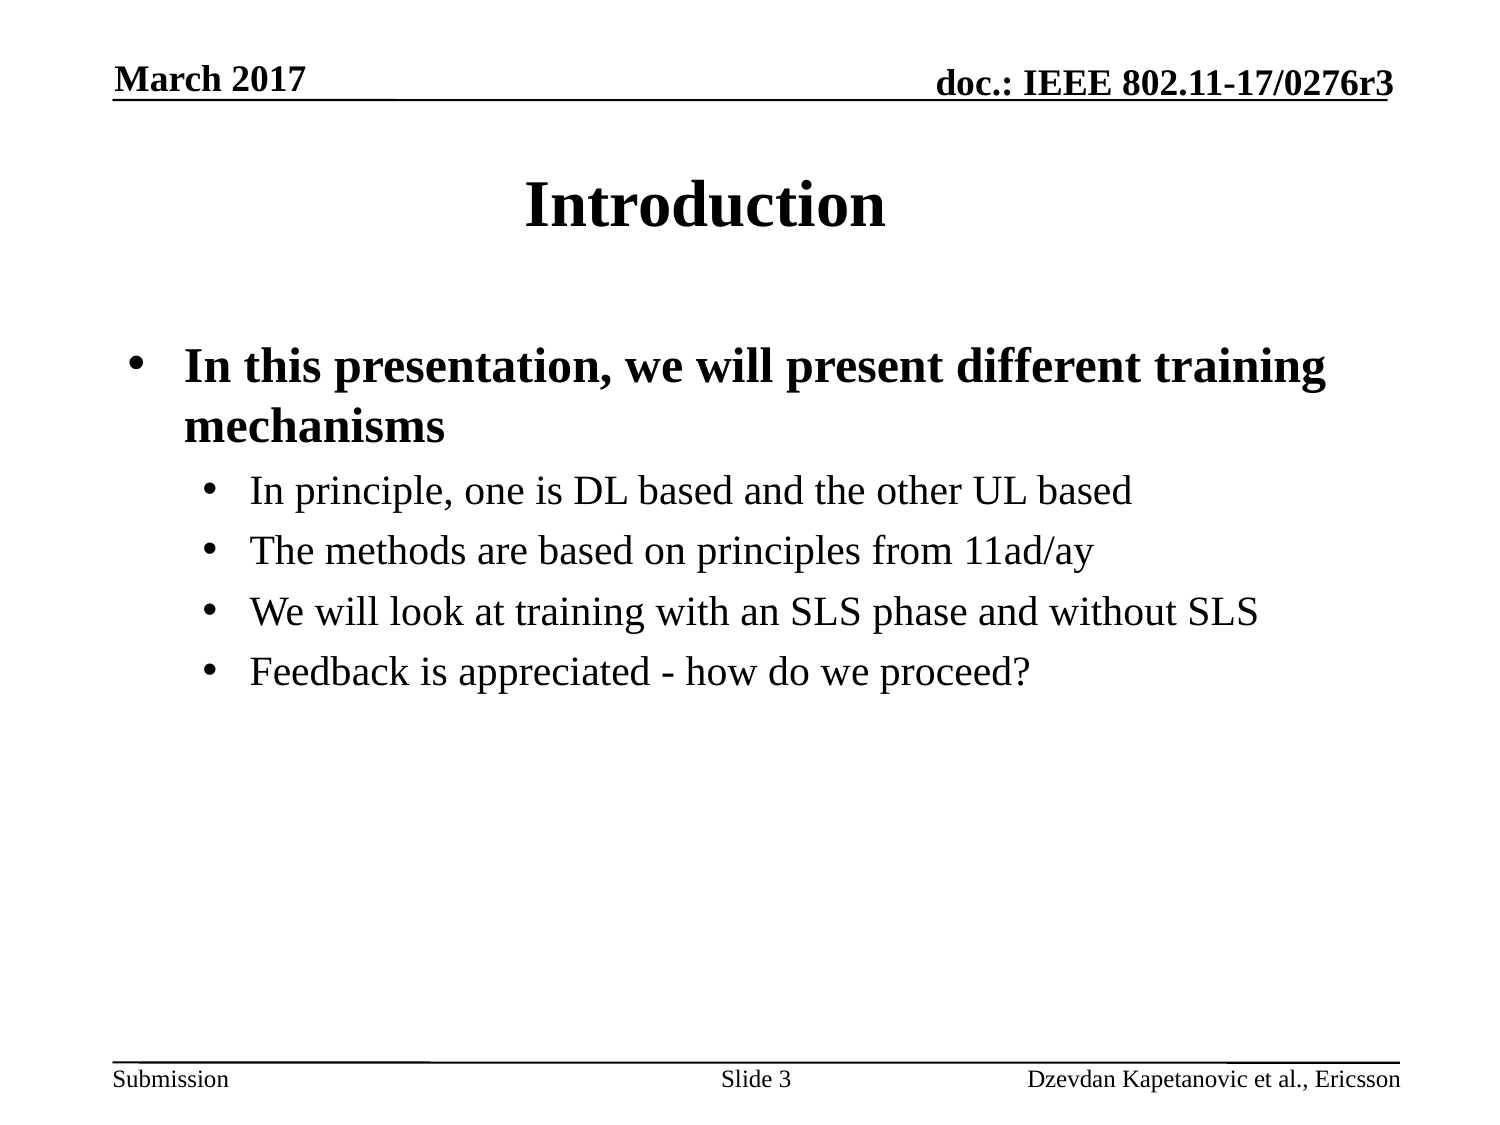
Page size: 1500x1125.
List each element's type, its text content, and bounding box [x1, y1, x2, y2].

footer Dzevdan Kapetanovic et al., Ericsson [878, 1061, 1402, 1093]
slide_number Slide 3 [712, 1061, 800, 1123]
list In this presentation, we will present different training mechanisms In principle, one is DL based and the other UL based The methods are based on principles from 11ad/ay We will look at training with an SLS phase and without SLS Feedback is appreciated - how do we proceed? [112, 324, 1388, 1000]
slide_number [114, 54, 423, 100]
title Introduction [112, 112, 1388, 288]
